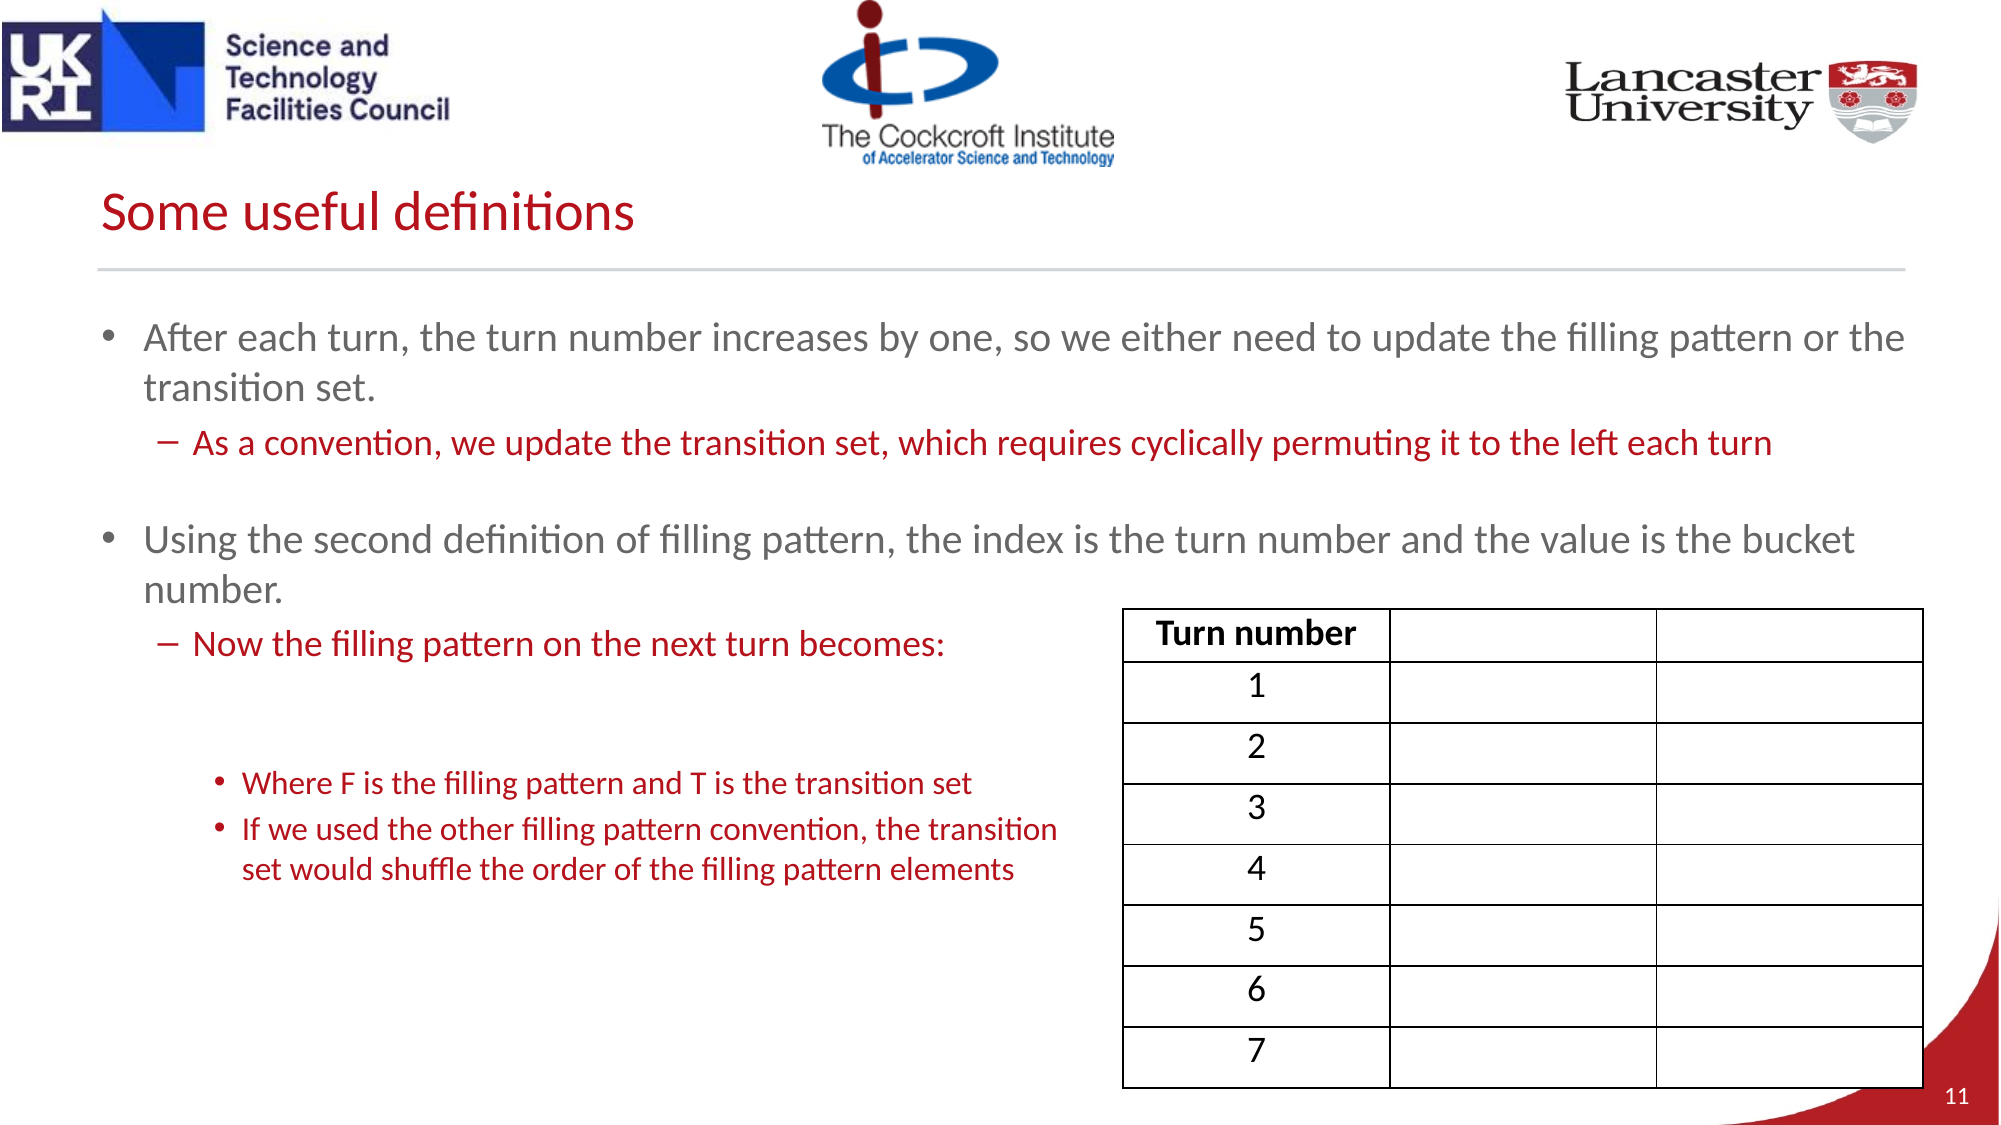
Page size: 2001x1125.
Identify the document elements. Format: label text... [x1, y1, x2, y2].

title Some useful definitions [86, 179, 1567, 279]
slide_number 11 [1534, 1065, 1985, 1125]
picture [1, 0, 1999, 1125]
